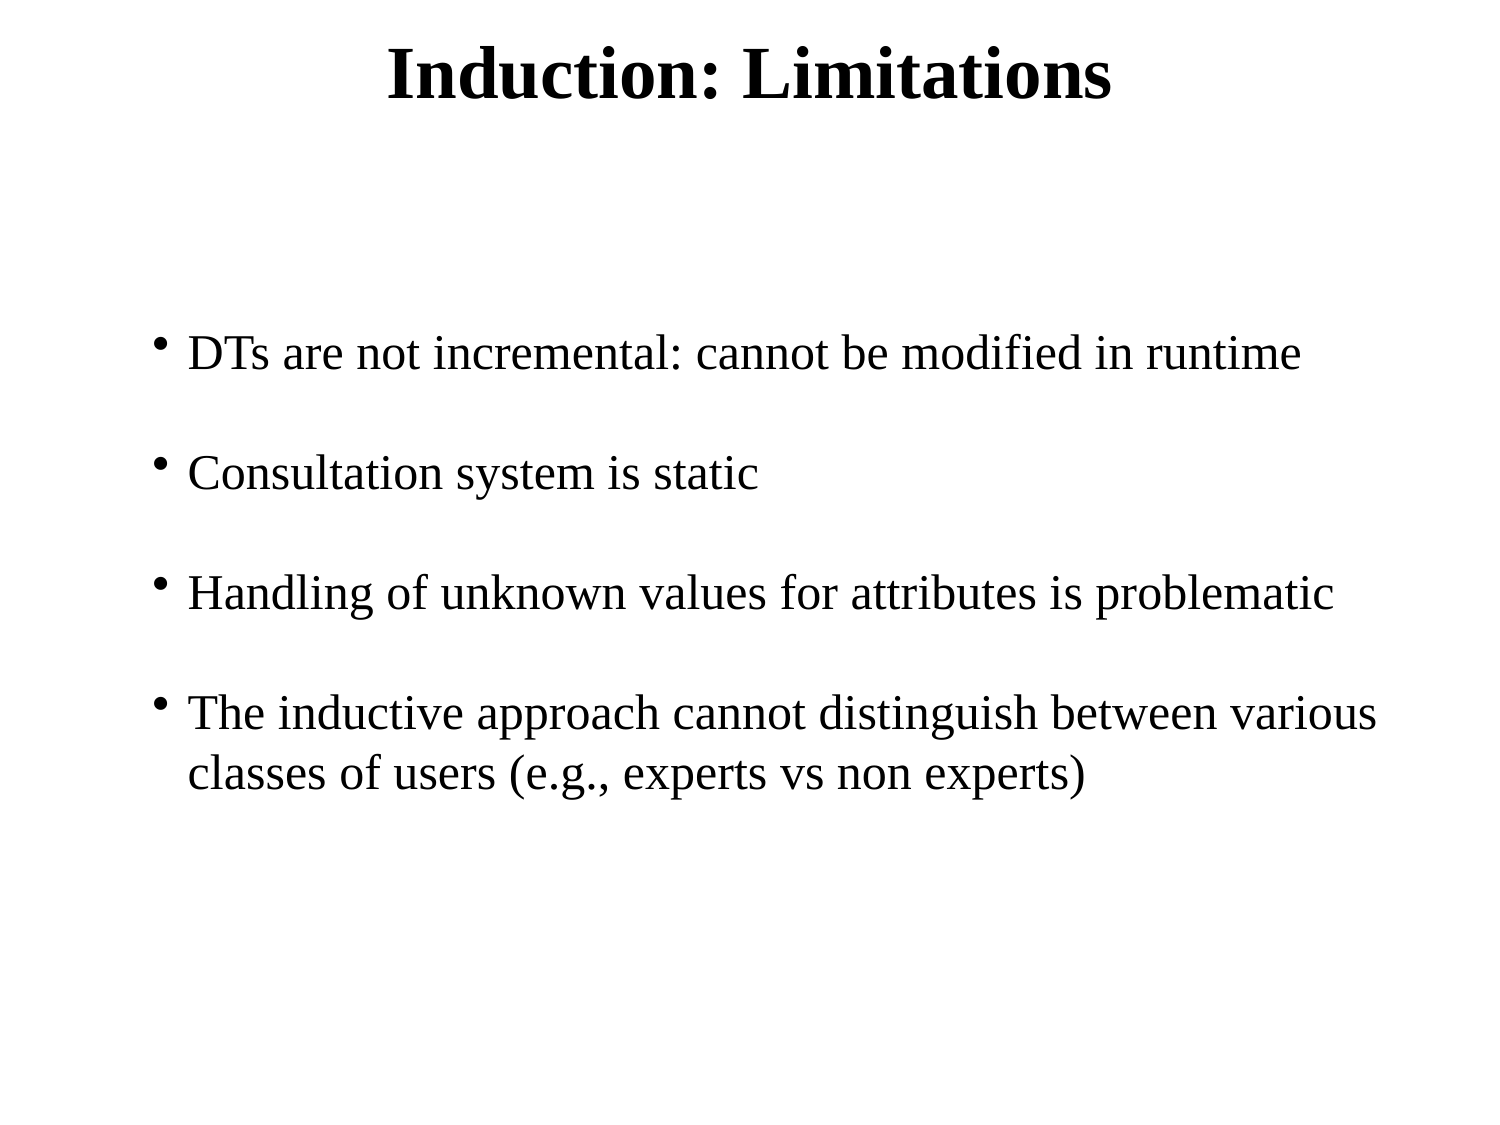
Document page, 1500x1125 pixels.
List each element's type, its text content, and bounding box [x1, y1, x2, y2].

text_box DTs are not incremental: cannot be modified in runtime Consultation system is static Handling of unknown values for attributes is problematic The inductive approach cannot distinguish between various classes of users (e.g., experts vs non experts) [137, 312, 1441, 868]
title Induction: Limitations [112, 0, 1388, 163]
